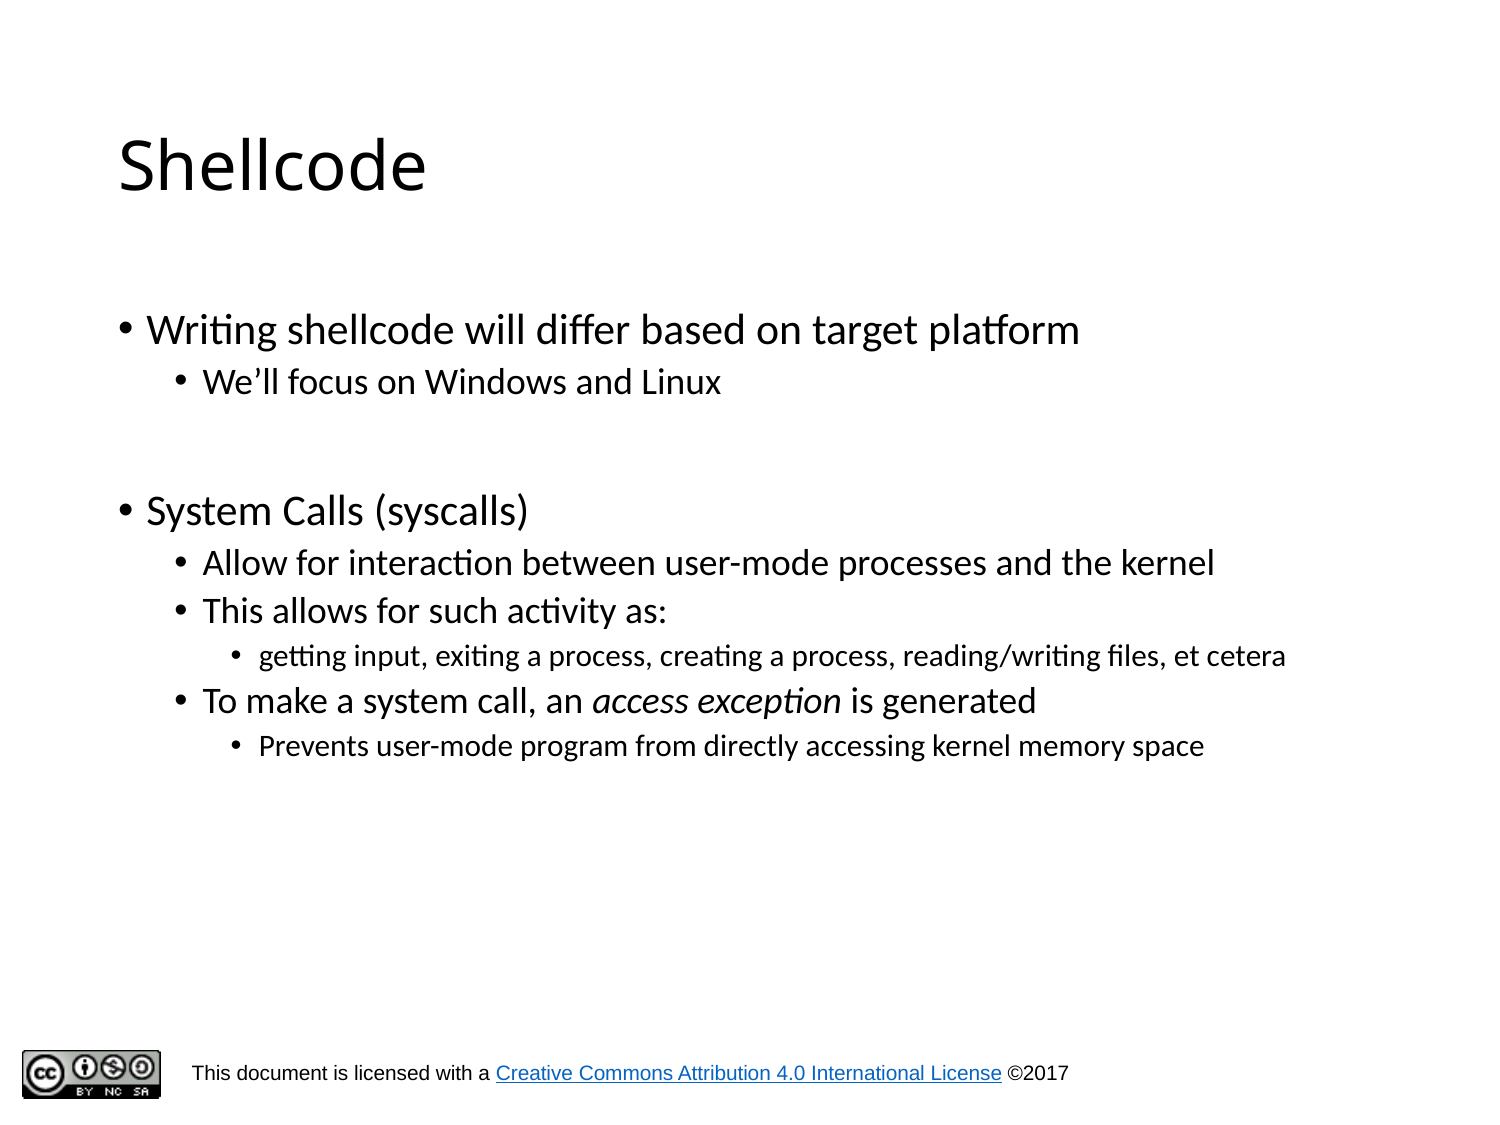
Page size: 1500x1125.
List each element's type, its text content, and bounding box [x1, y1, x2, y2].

title Shellcode [102, 59, 1398, 278]
list Writing shellcode will differ based on target platform We’ll focus on Windows and Linux System Calls (syscalls) Allow for interaction between user-mode processes and the kernel This allows for such activity as: getting input, exiting a process, creating a process, reading/writing files, et cetera To make a system call, an access exception is generated Prevents user-mode program from directly accessing kernel memory space [102, 299, 1398, 1014]
picture [22, 1050, 161, 1099]
